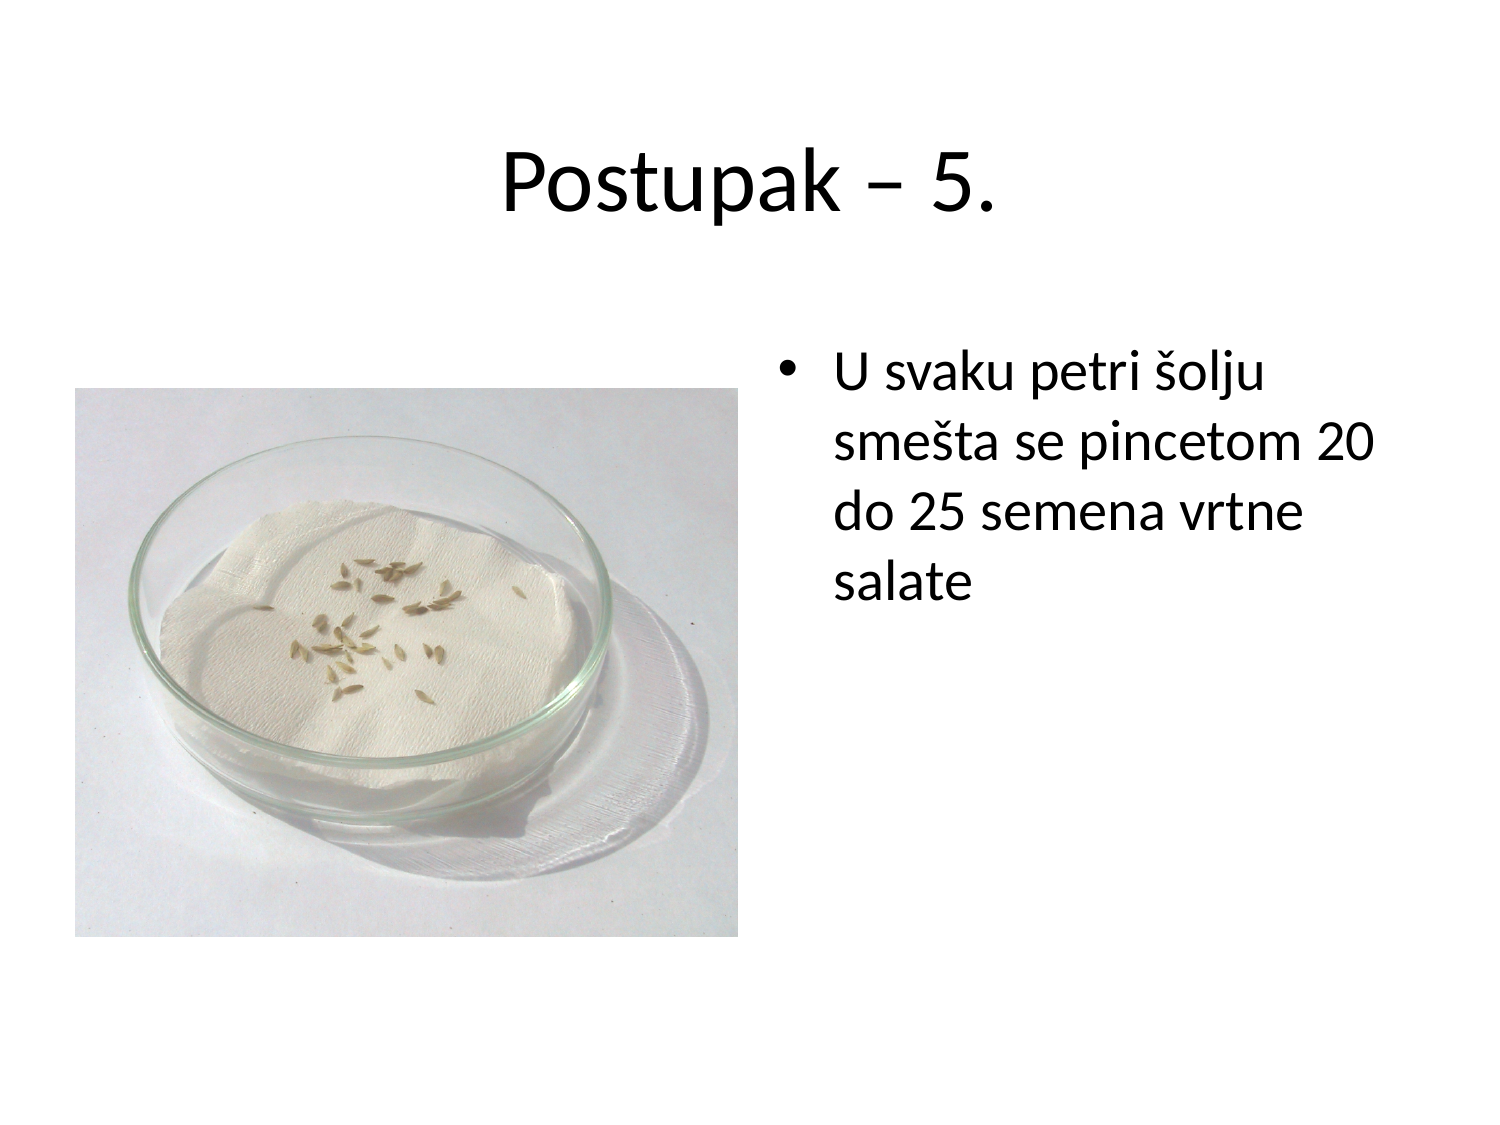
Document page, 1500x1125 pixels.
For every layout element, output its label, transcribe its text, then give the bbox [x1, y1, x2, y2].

list U svaku petri šolju smešta se pincetom 20 do 25 semena vrtne salate [762, 324, 1425, 1000]
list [74, 388, 738, 937]
title Postupak – 5. [75, 62, 1425, 288]
